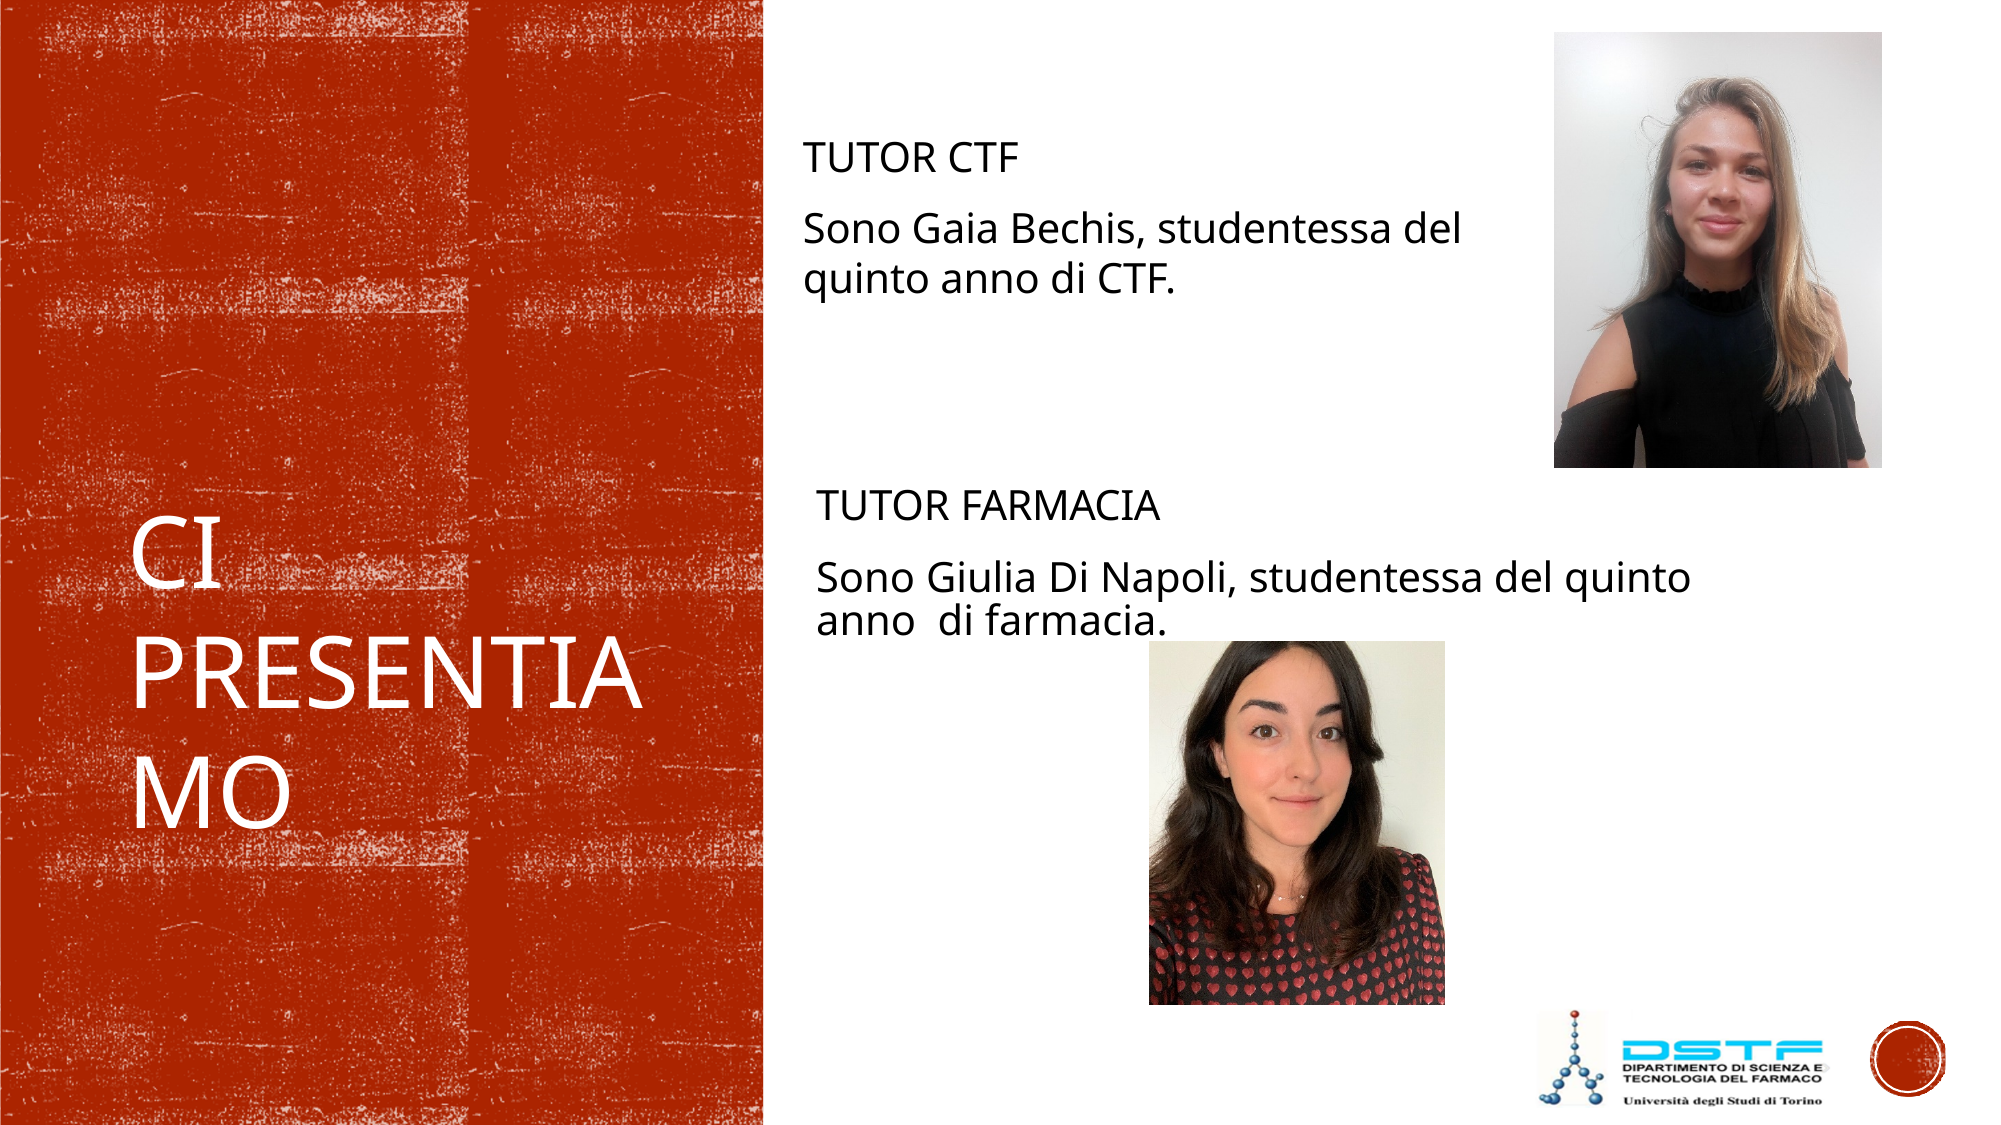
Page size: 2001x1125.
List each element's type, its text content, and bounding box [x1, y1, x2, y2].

text_box CI PRESENTIAMO [125, 486, 267, 849]
picture [1149, 641, 1446, 1006]
text_box [1869, 1021, 1946, 1097]
picture [1554, 32, 1882, 468]
title TUTOR CTF Sono Gaia Bechis, studentessa del quinto anno di CTF. [701, 108, 1549, 403]
list TUTOR FARMACIA Sono Giulia Di Napoli, studentessa del quinto anno di farmacia. [267, 455, 1704, 1117]
text_box [1535, 1008, 1831, 1108]
picture [0, 0, 764, 1125]
text_box [1875, 1026, 1941, 1093]
